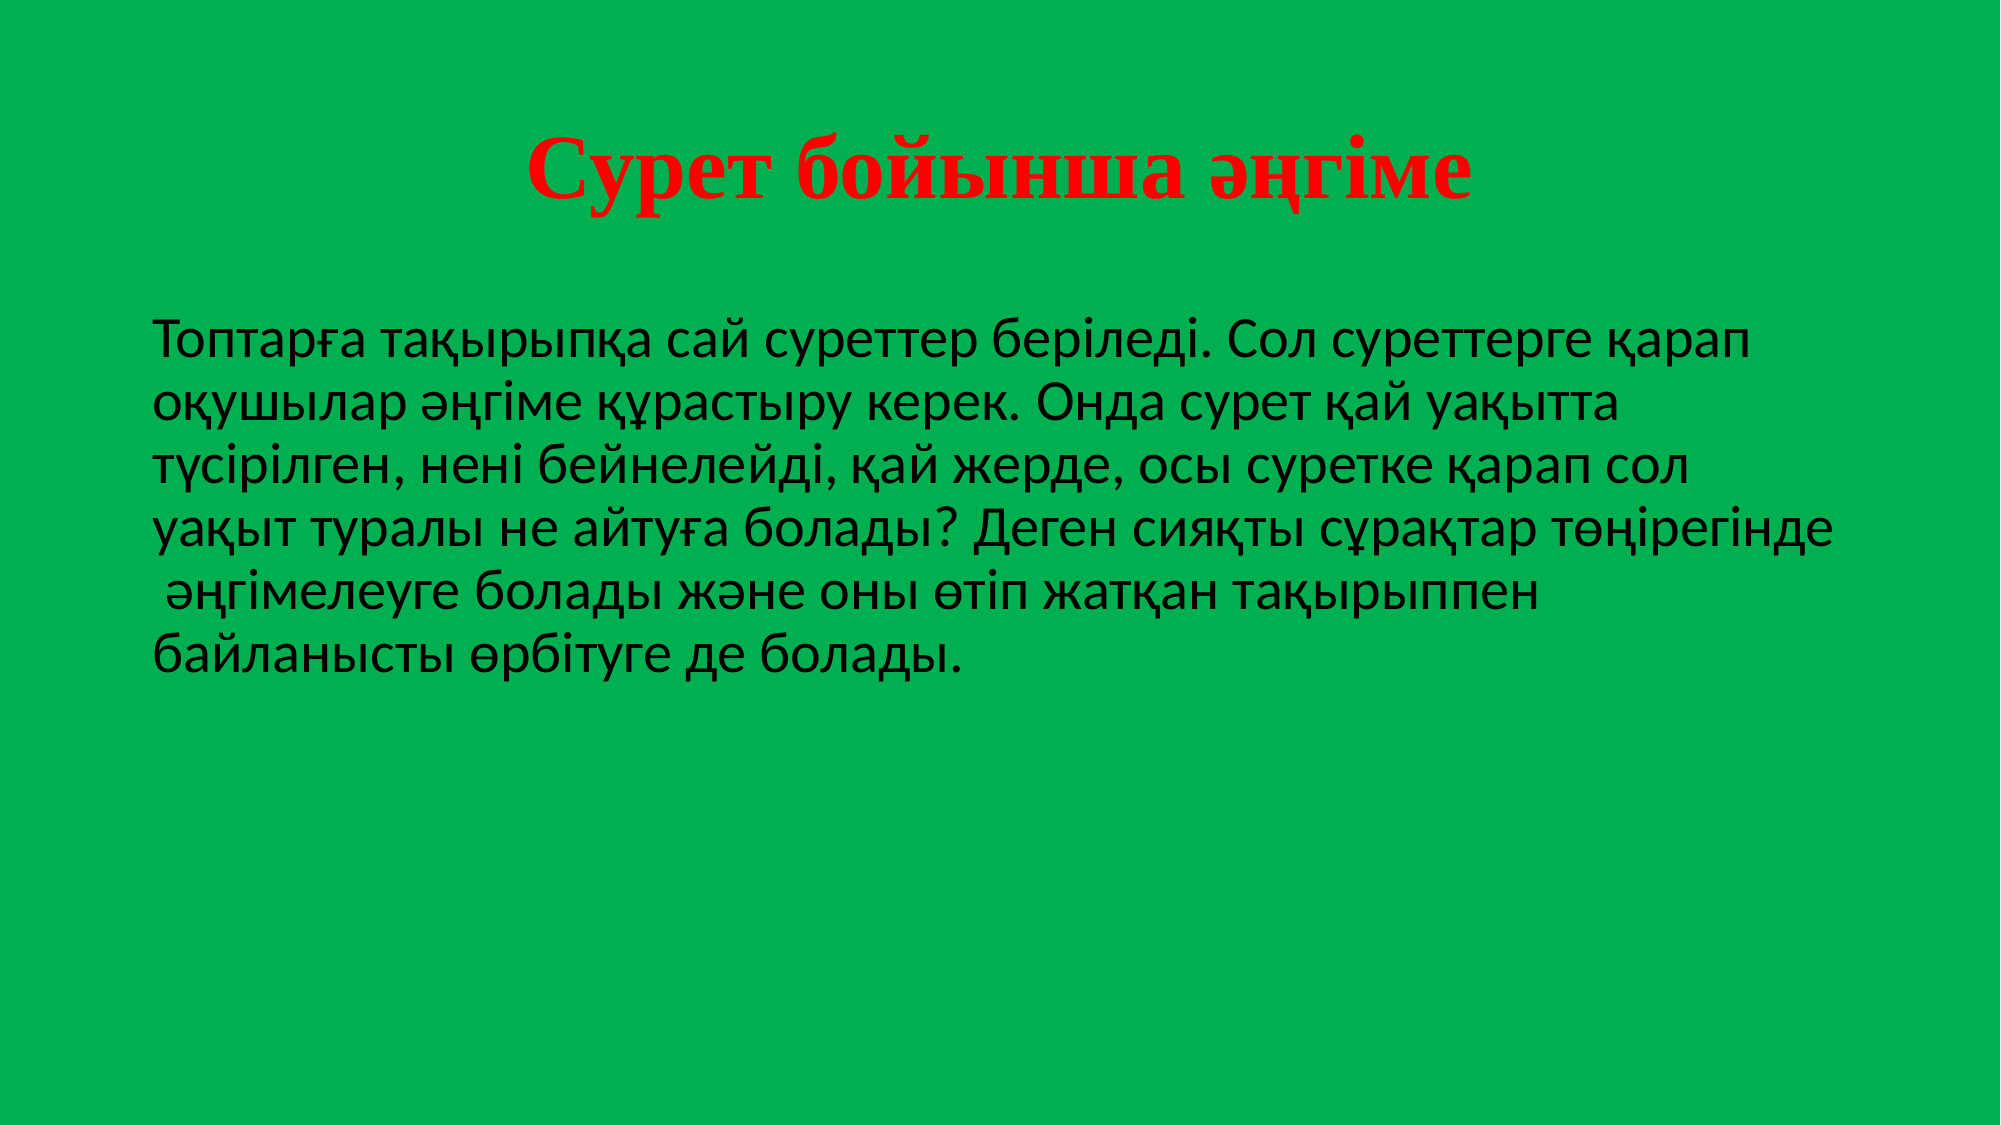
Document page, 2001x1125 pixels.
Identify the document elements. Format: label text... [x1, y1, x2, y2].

list Топтарға тақырыпқа сай суреттер беріледі. Сол суреттерге қарап оқушылар әңгіме құрастыру керек. Онда сурет қай уақытта түсірілген, нені бейнелейді, қай жерде, осы суретке қарап сол уақыт туралы не айтуға болады? Деген сияқты сұрақтар төңірегінде әңгімелеуге болады және оны өтіп жатқан тақырыппен байланысты өрбітуге де болады. [137, 299, 1863, 1014]
title Сурет бойынша әңгіме [137, 59, 1863, 278]
